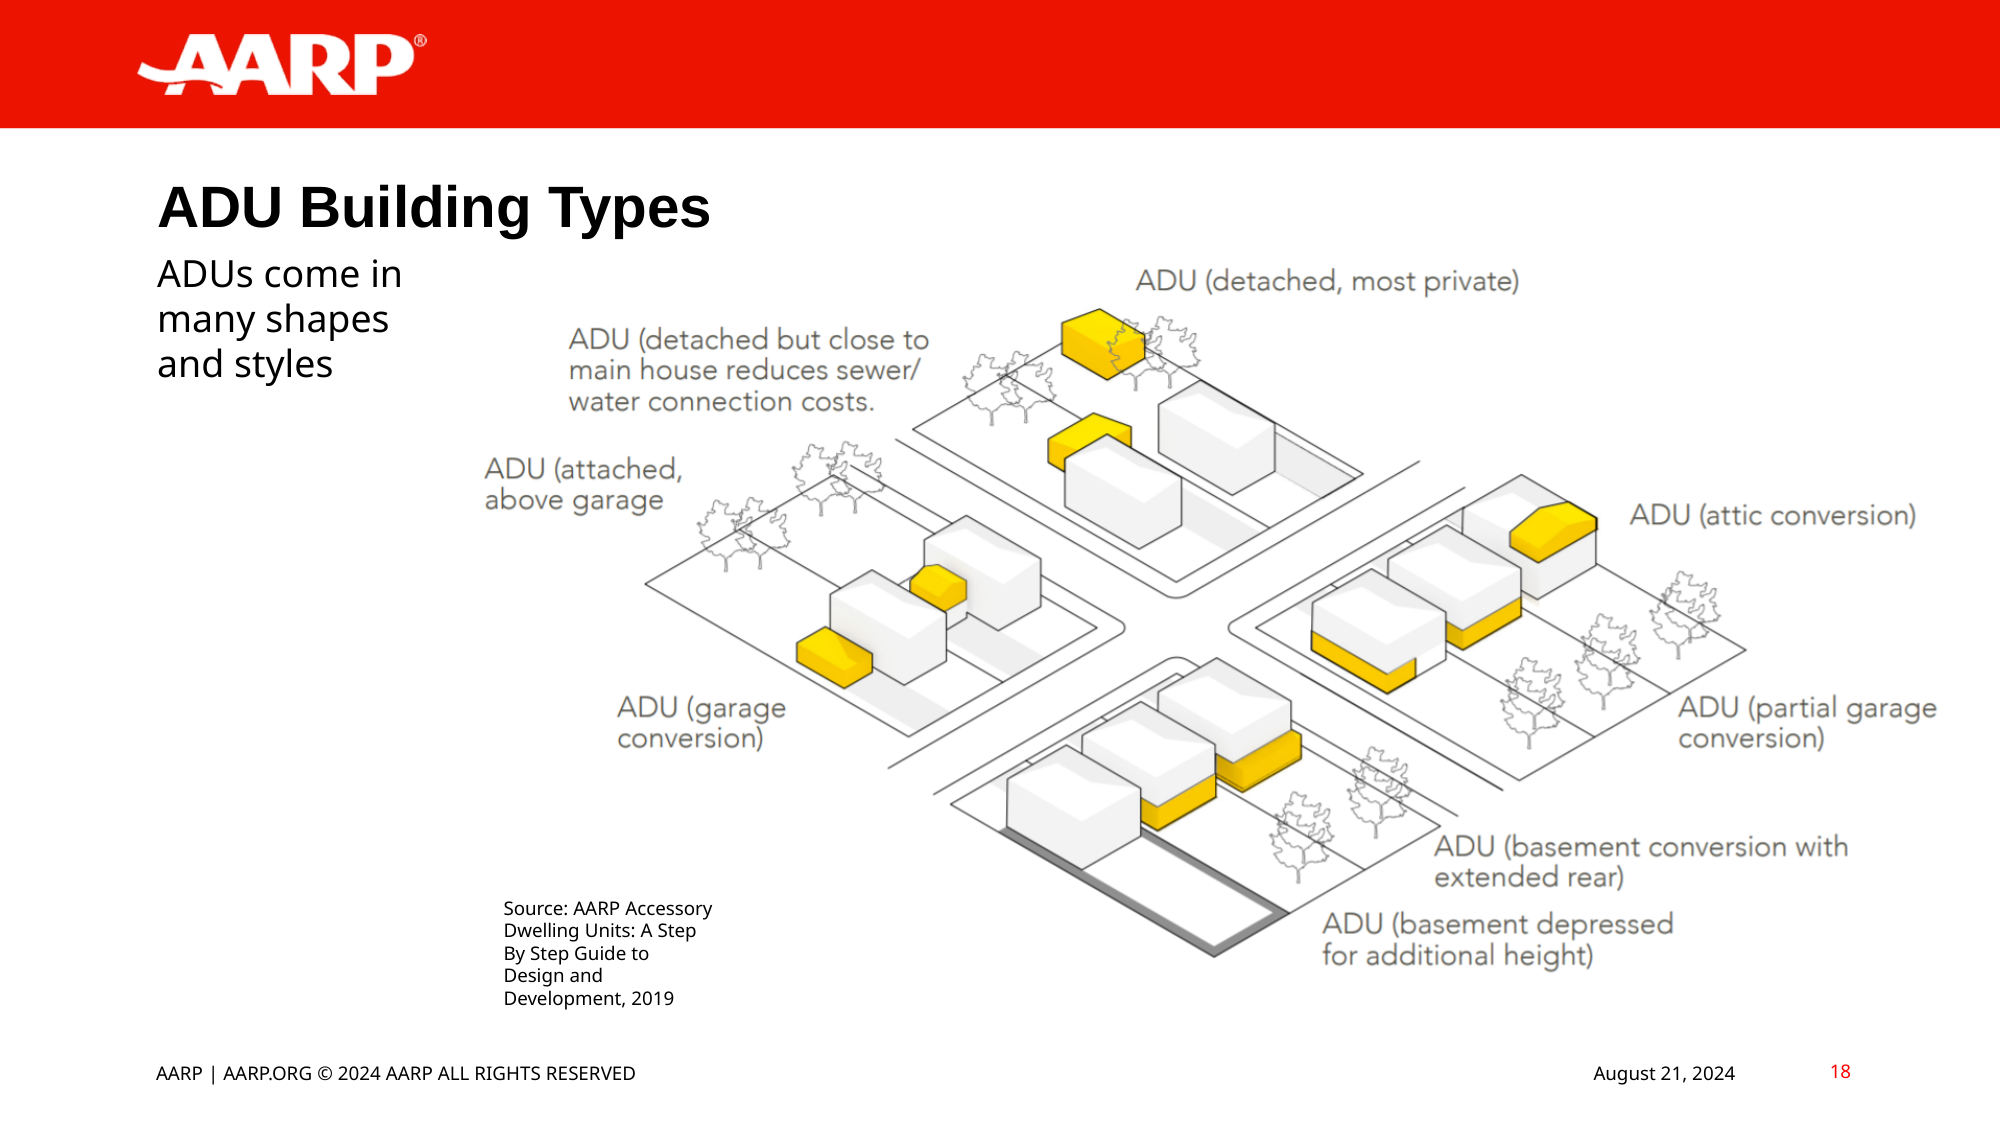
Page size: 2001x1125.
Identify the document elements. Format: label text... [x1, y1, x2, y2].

picture [137, 34, 427, 95]
text_box ADU Building Types [142, 169, 1230, 242]
text_box Source: AARP Accessory Dwelling Units: A Step By Step Guide to Design and Development, 2019 [488, 983, 729, 1017]
text_box ADUs come in many shapes and styles [142, 242, 454, 437]
picture [454, 239, 1971, 983]
text_box AARP | AARP.ORG © 2024 AARP ALL RIGHTS RESERVED [140, 1042, 729, 1103]
text_box 18 [1751, 1042, 1866, 1103]
text_box August 21, 2024 [1300, 1042, 1751, 1103]
